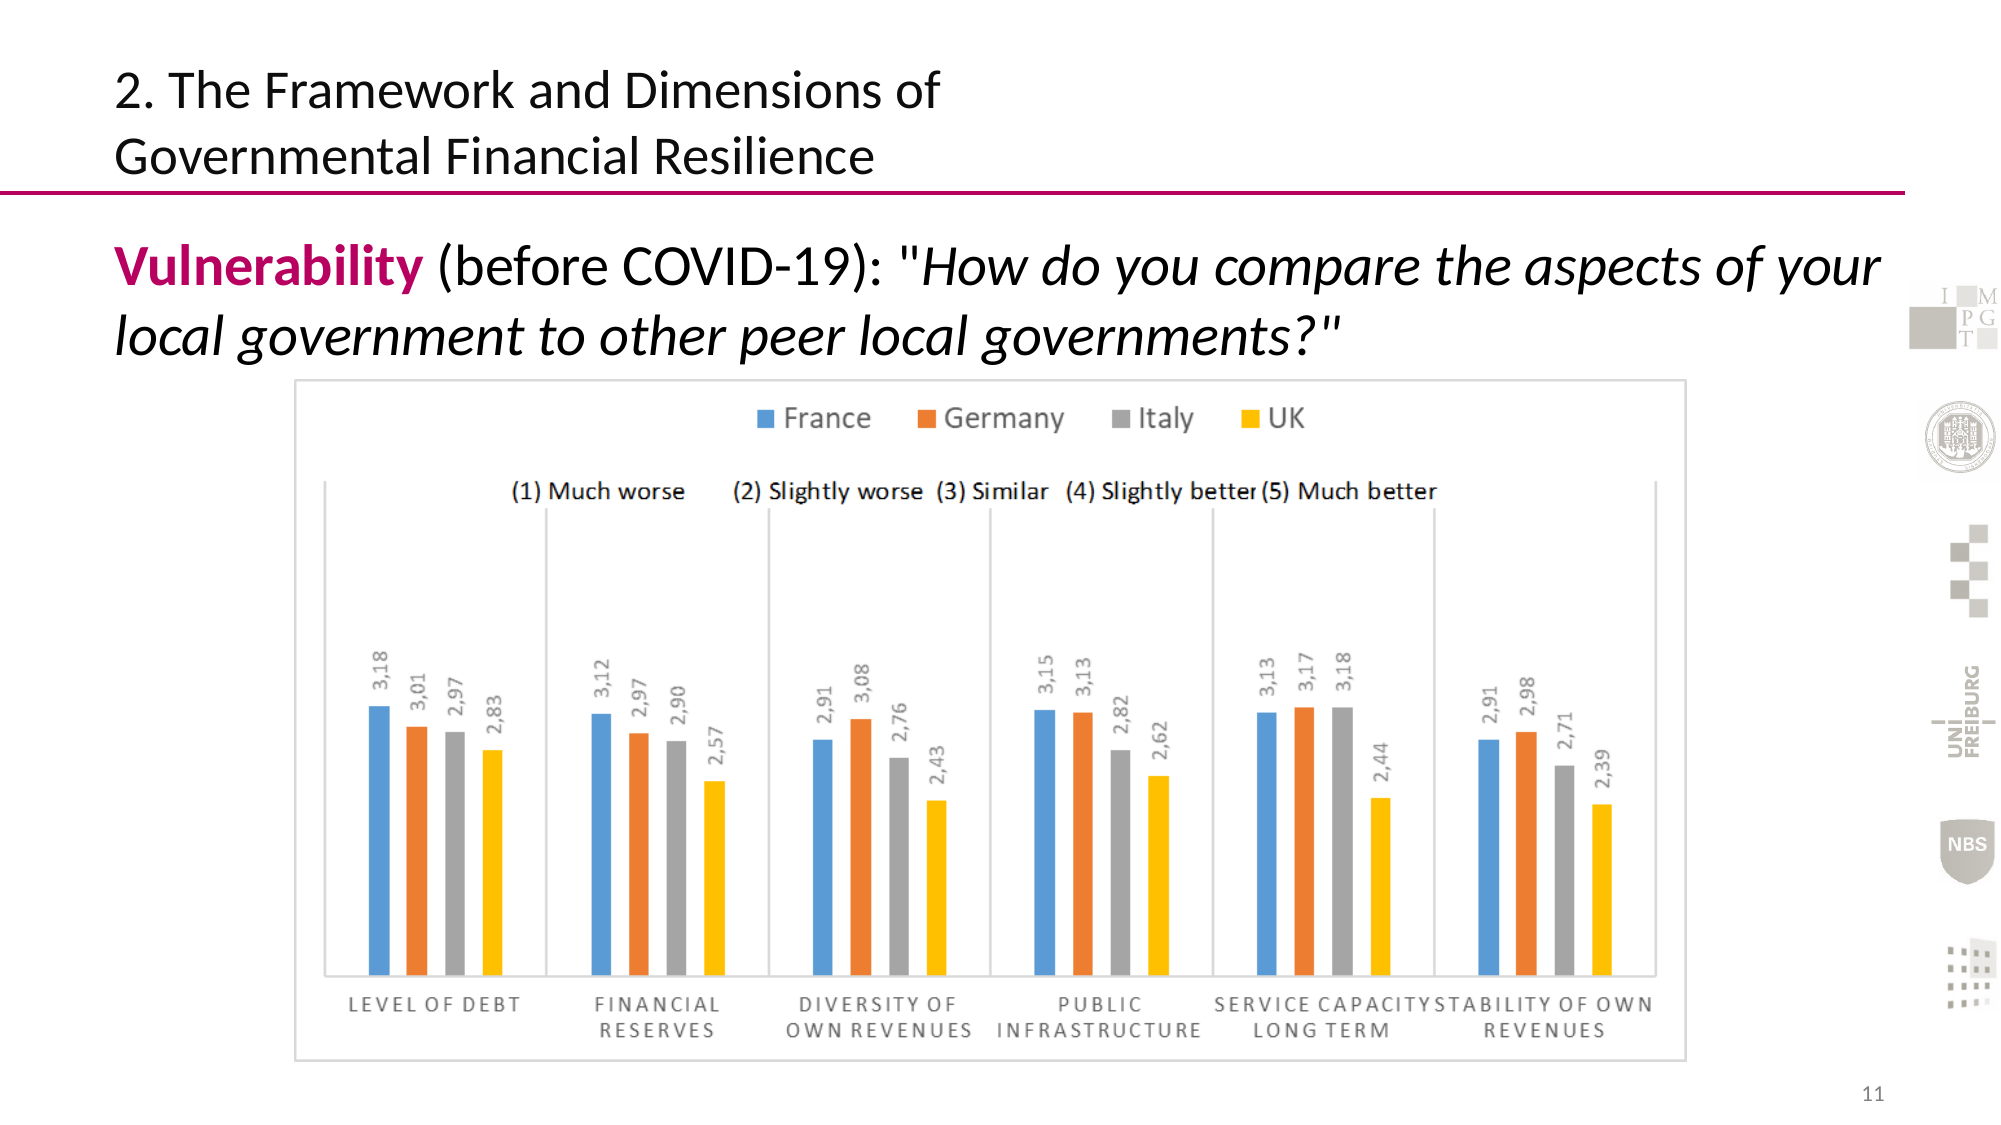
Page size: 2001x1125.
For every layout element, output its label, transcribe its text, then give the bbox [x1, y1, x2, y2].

picture [294, 378, 1687, 1063]
list Vulnerability (before COVID-19): "How do you compare the aspects of your local government to other peer local governments?" [99, 219, 1900, 953]
title 2. The Framework and Dimensions of Governmental Financial Resilience [99, 45, 1904, 193]
slide_number 11 [1472, 1061, 1900, 1122]
